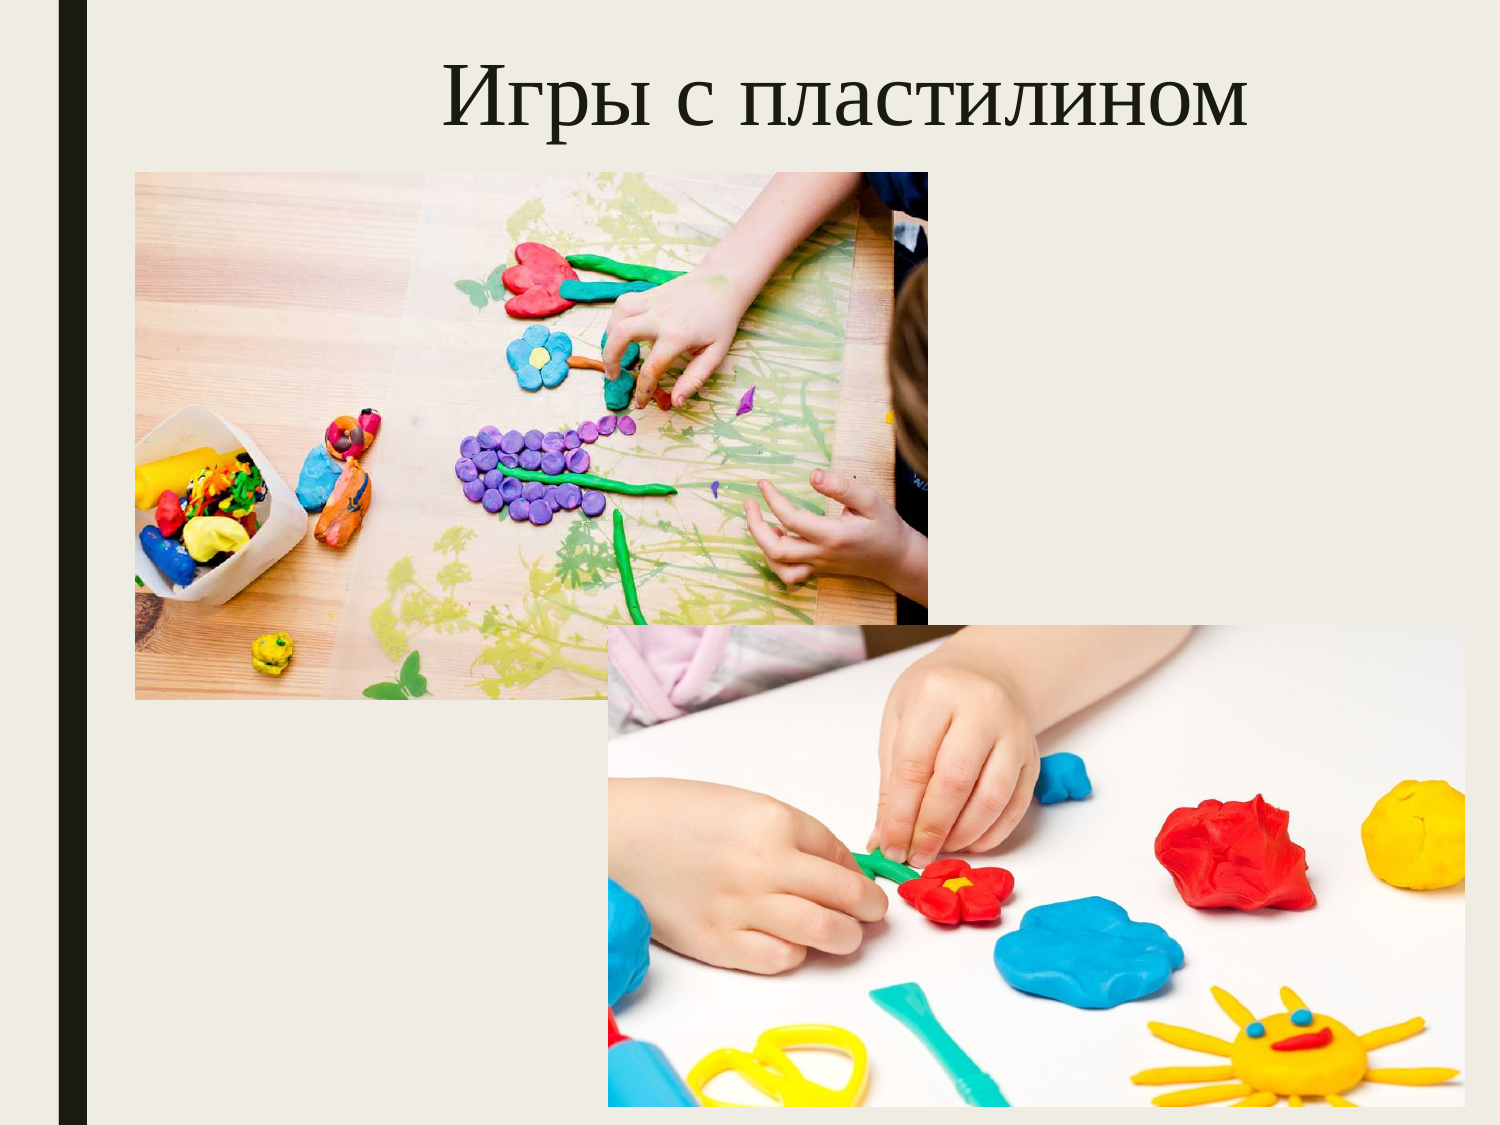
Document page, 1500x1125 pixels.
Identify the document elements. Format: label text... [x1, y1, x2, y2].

picture [608, 901, 614, 928]
picture [135, 172, 1465, 1107]
title Игры с пластилином [171, 40, 1500, 192]
